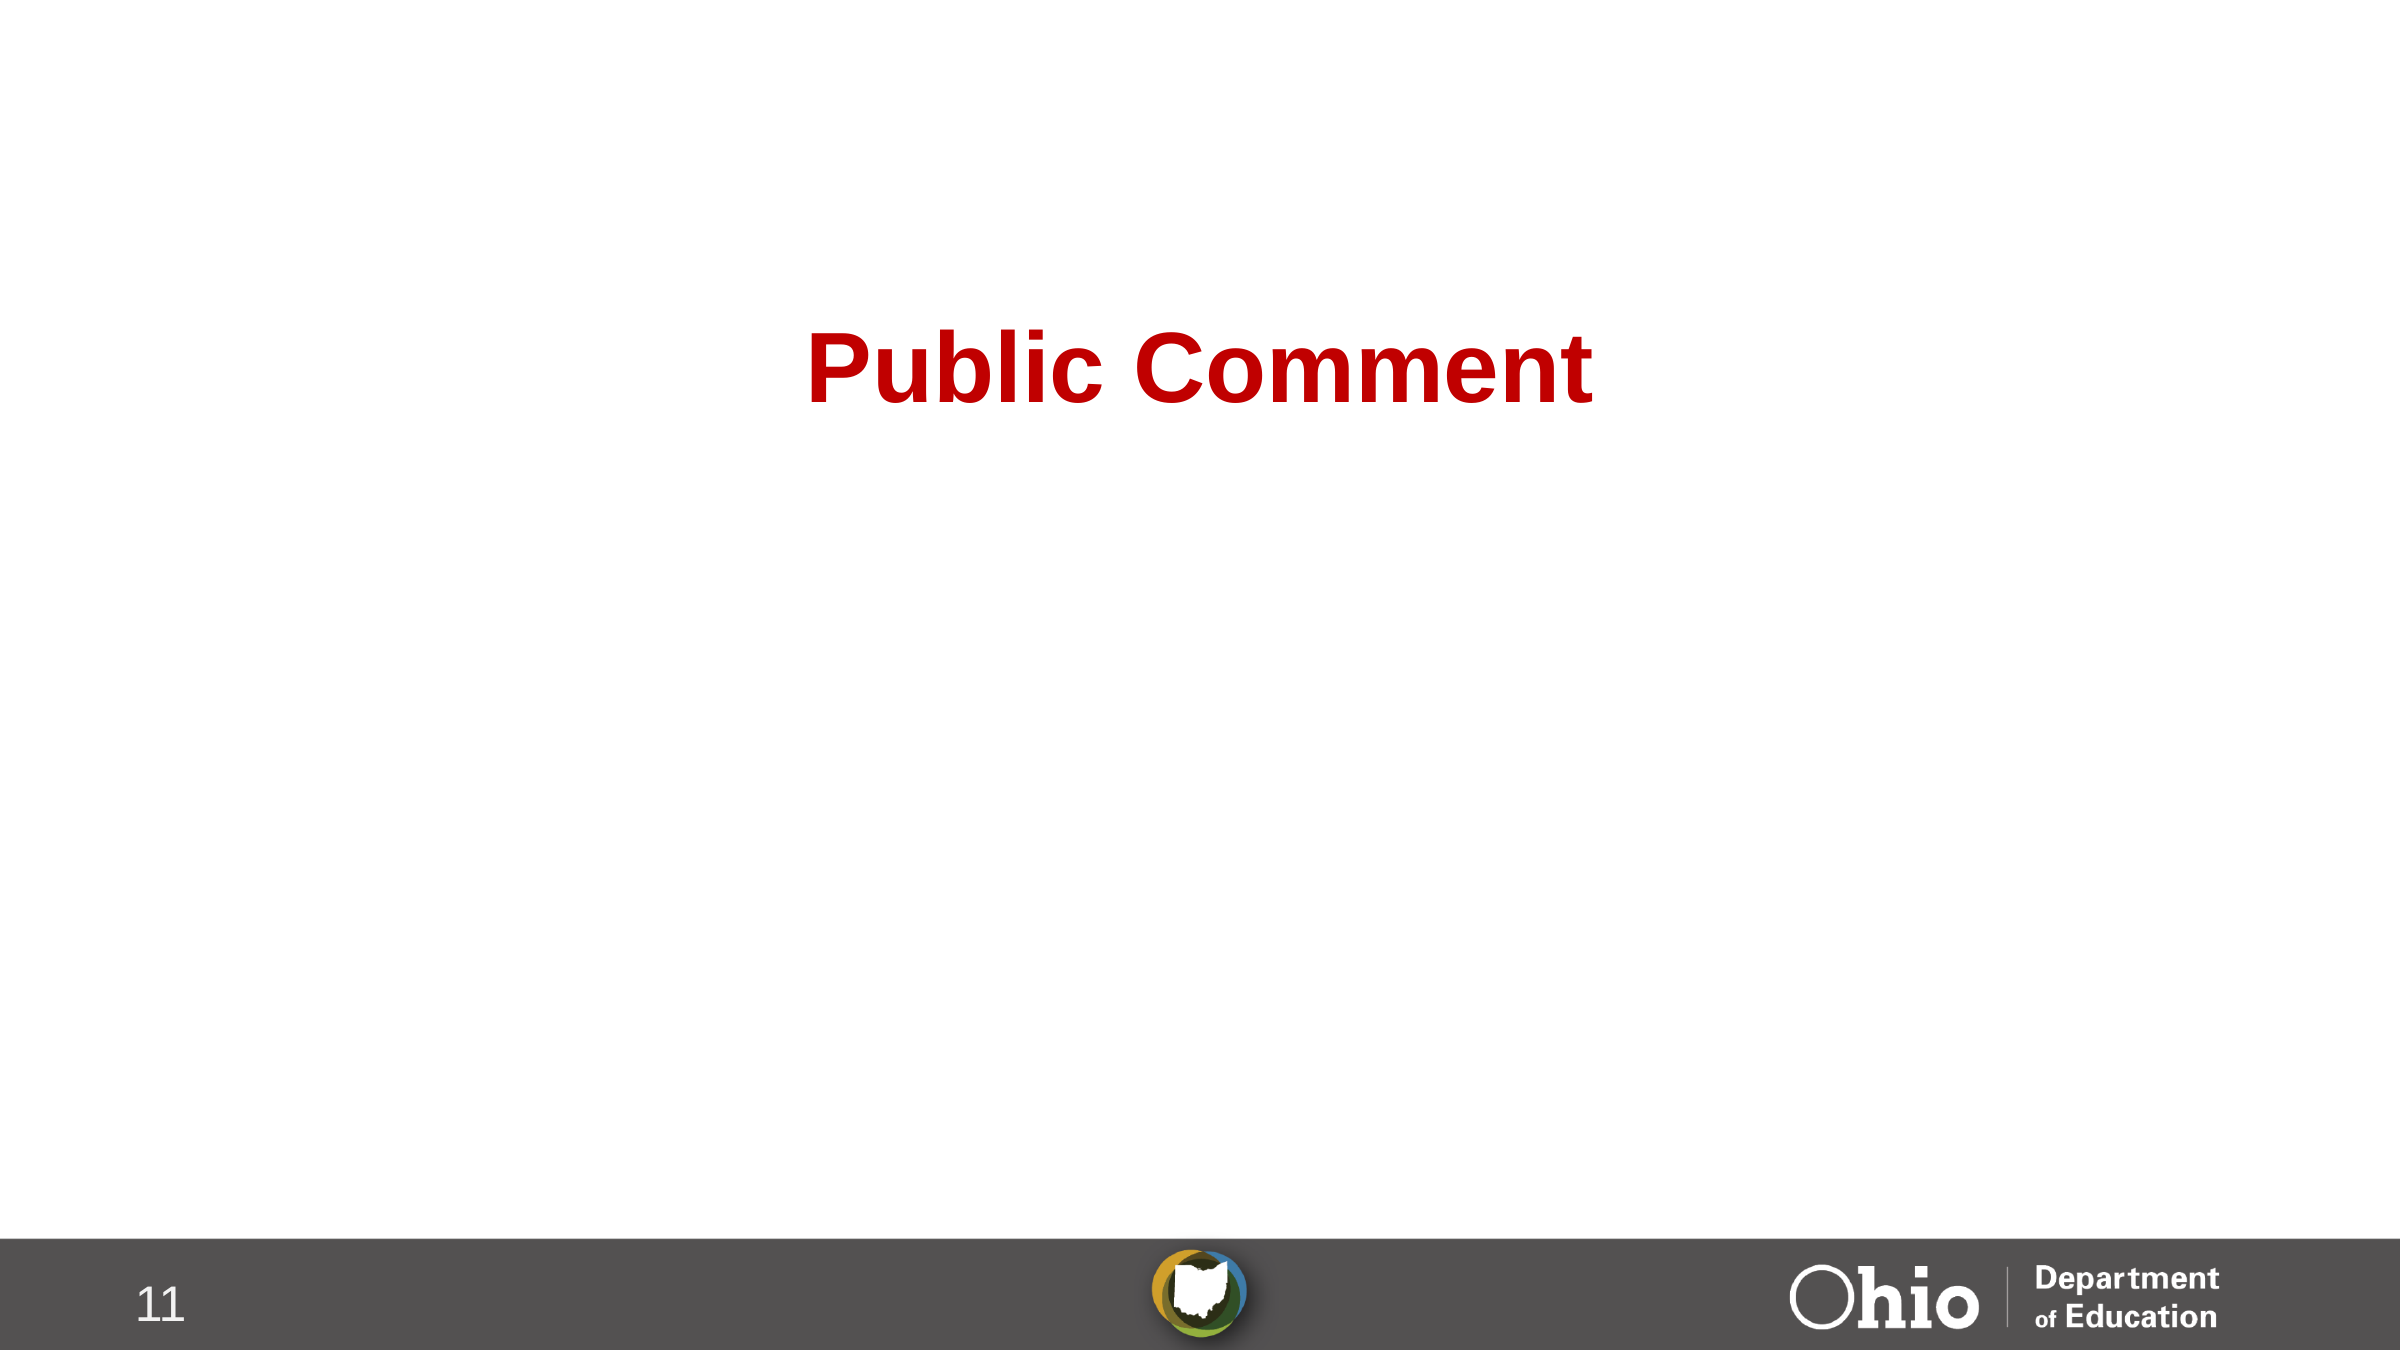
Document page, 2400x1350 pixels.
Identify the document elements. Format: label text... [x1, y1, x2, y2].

title Public Comment [120, 302, 2280, 424]
picture [0, 0, 2400, 1350]
slide_number 11 [120, 1264, 229, 1325]
